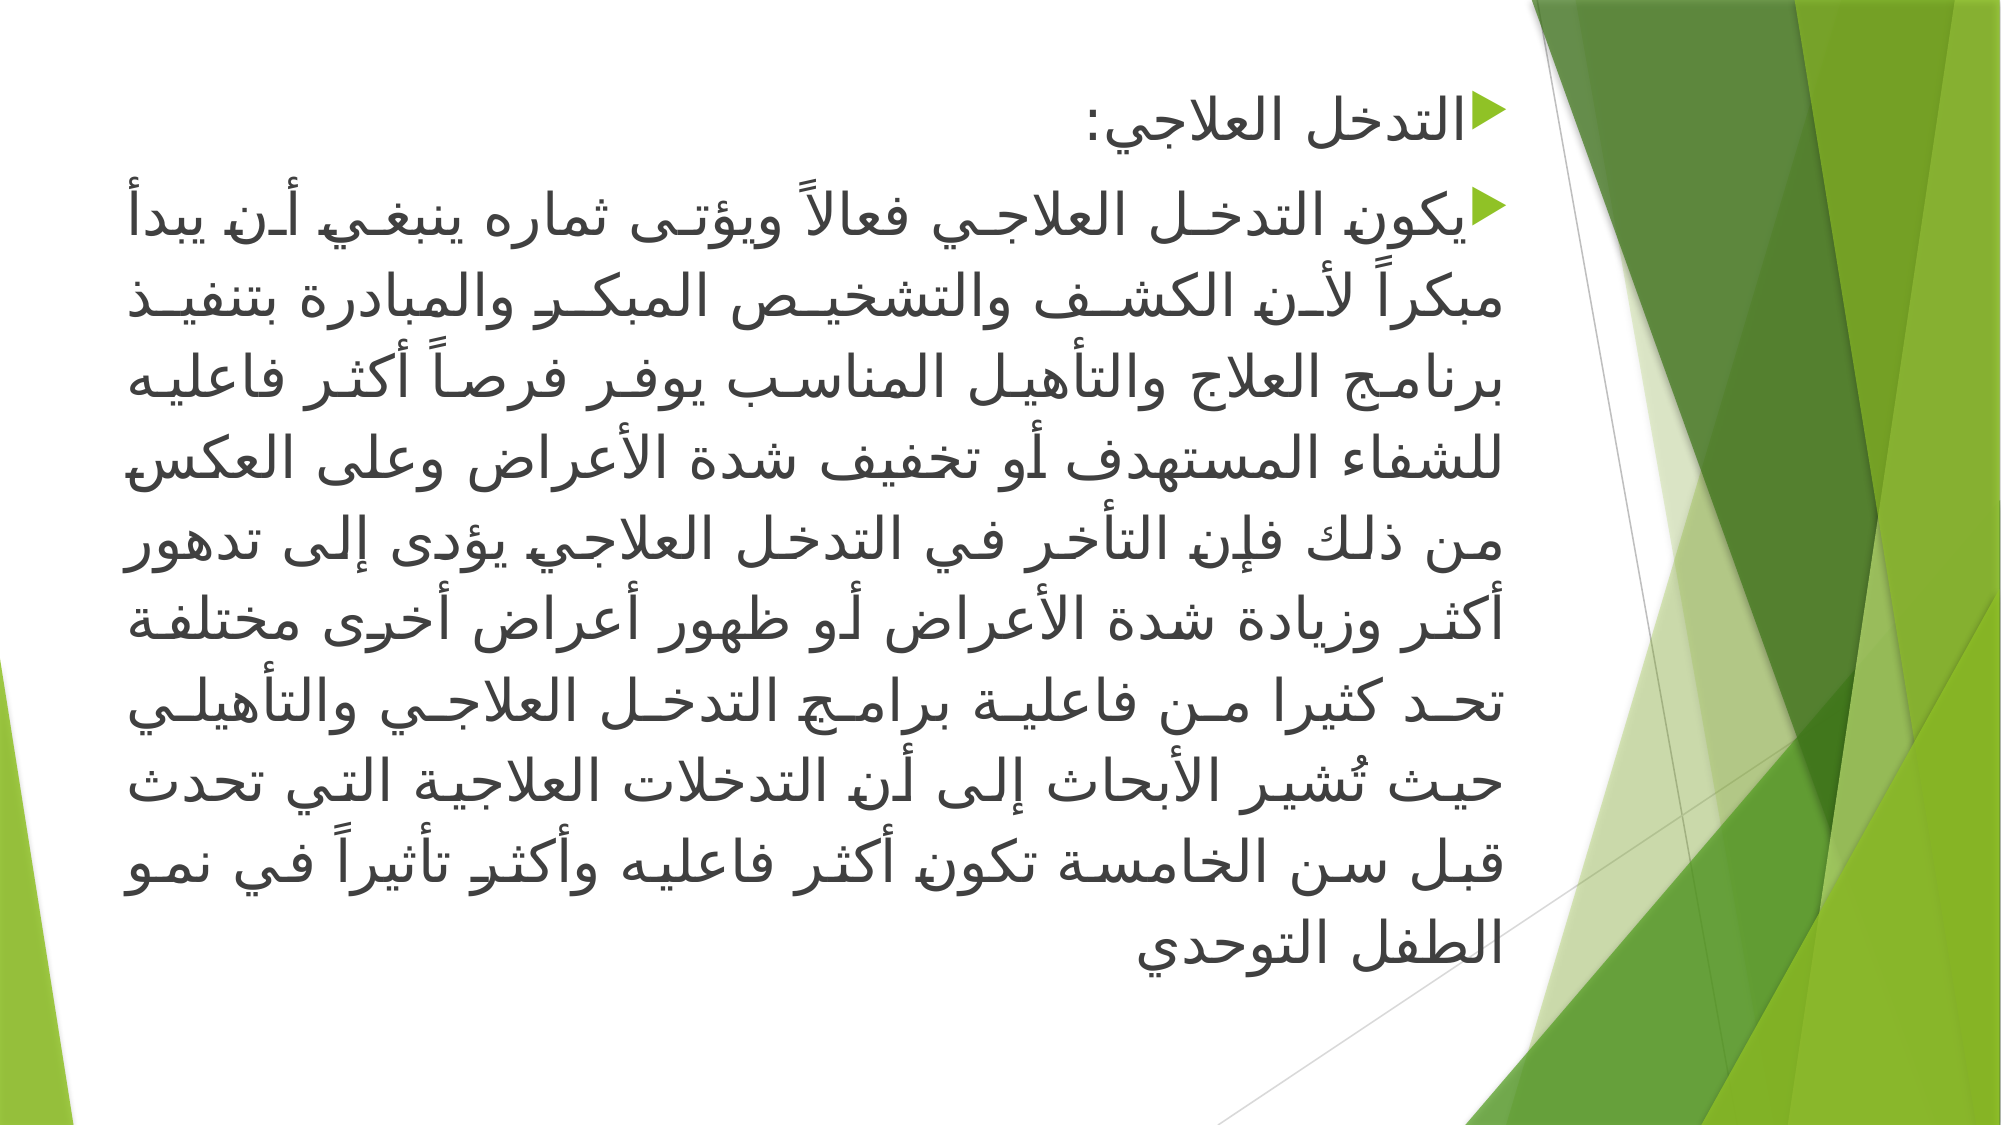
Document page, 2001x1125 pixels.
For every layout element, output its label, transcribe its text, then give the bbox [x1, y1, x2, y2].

list التدخل العلاجي: يكون التدخل العلاجي فعالاً ويؤتى ثماره ينبغي أن يبدأ مبكراً لأن الكشف والتشخيص المبكر والمبادرة بتنفيذ برنامج العلاج والتأهيل المناسب يوفر فرصاً أكثر فاعليه للشفاء المستهدف أو تخفيف شدة الأعراض وعلى العكس من ذلك فإن التأخر في التدخل العلاجي يؤدى إلى تدهور أكثر وزيادة شدة الأعراض أو ظهور أعراض أخرى مختلفة تحد كثيرا من فاعلية برامج التدخل العلاجي والتأهيلي حيث تُشير الأبحاث إلى أن التدخلات العلاجية التي تحدث قبل سن الخامسة تكون أكثر فاعليه وأكثر تأثيراً في نمو الطفل التوحدي [111, 63, 1522, 992]
